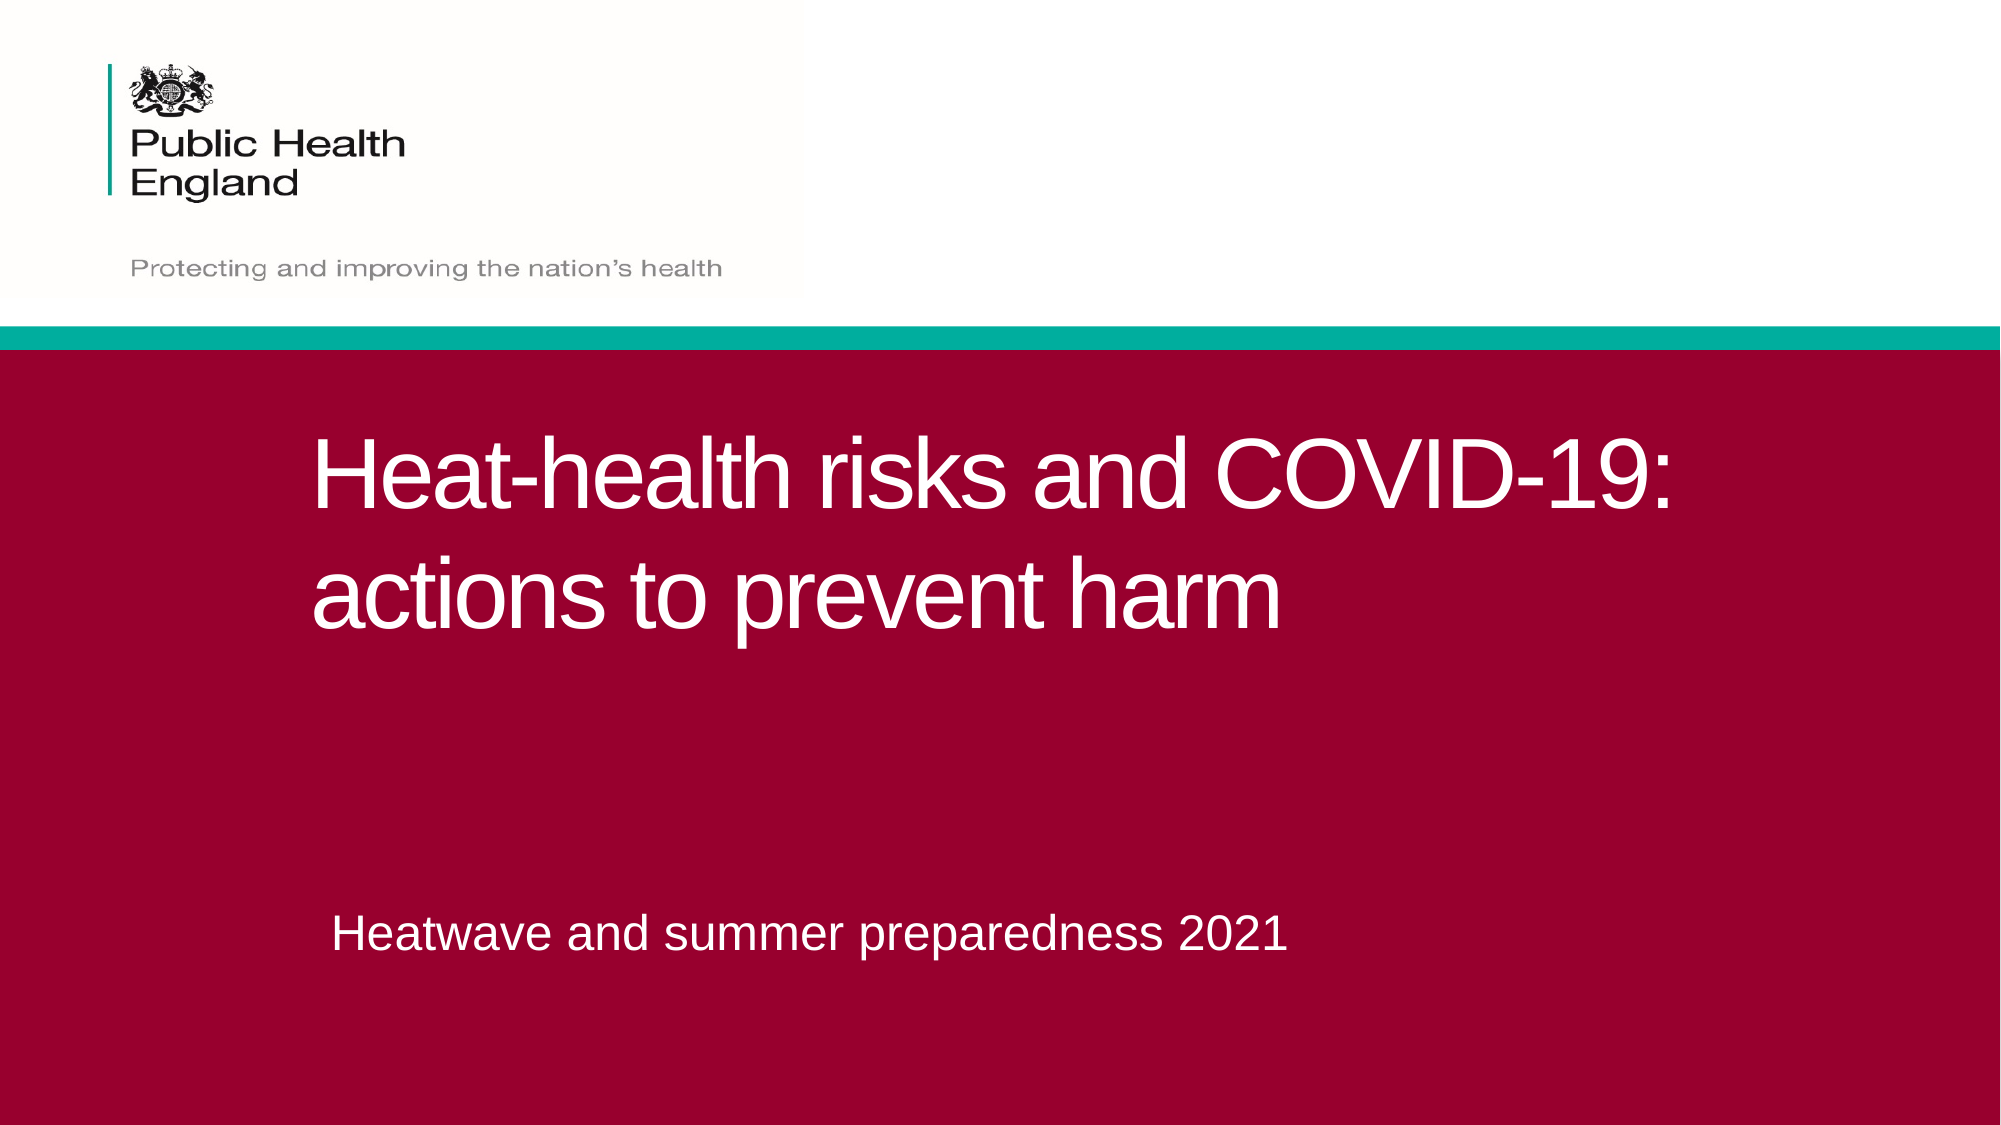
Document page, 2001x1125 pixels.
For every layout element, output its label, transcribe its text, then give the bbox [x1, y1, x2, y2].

text_box Heatwave and summer preparedness 2021 [316, 893, 1305, 968]
picture [0, 0, 804, 298]
title Heat-health risks and COVID-19: actions to prevent harm [310, 408, 1690, 692]
